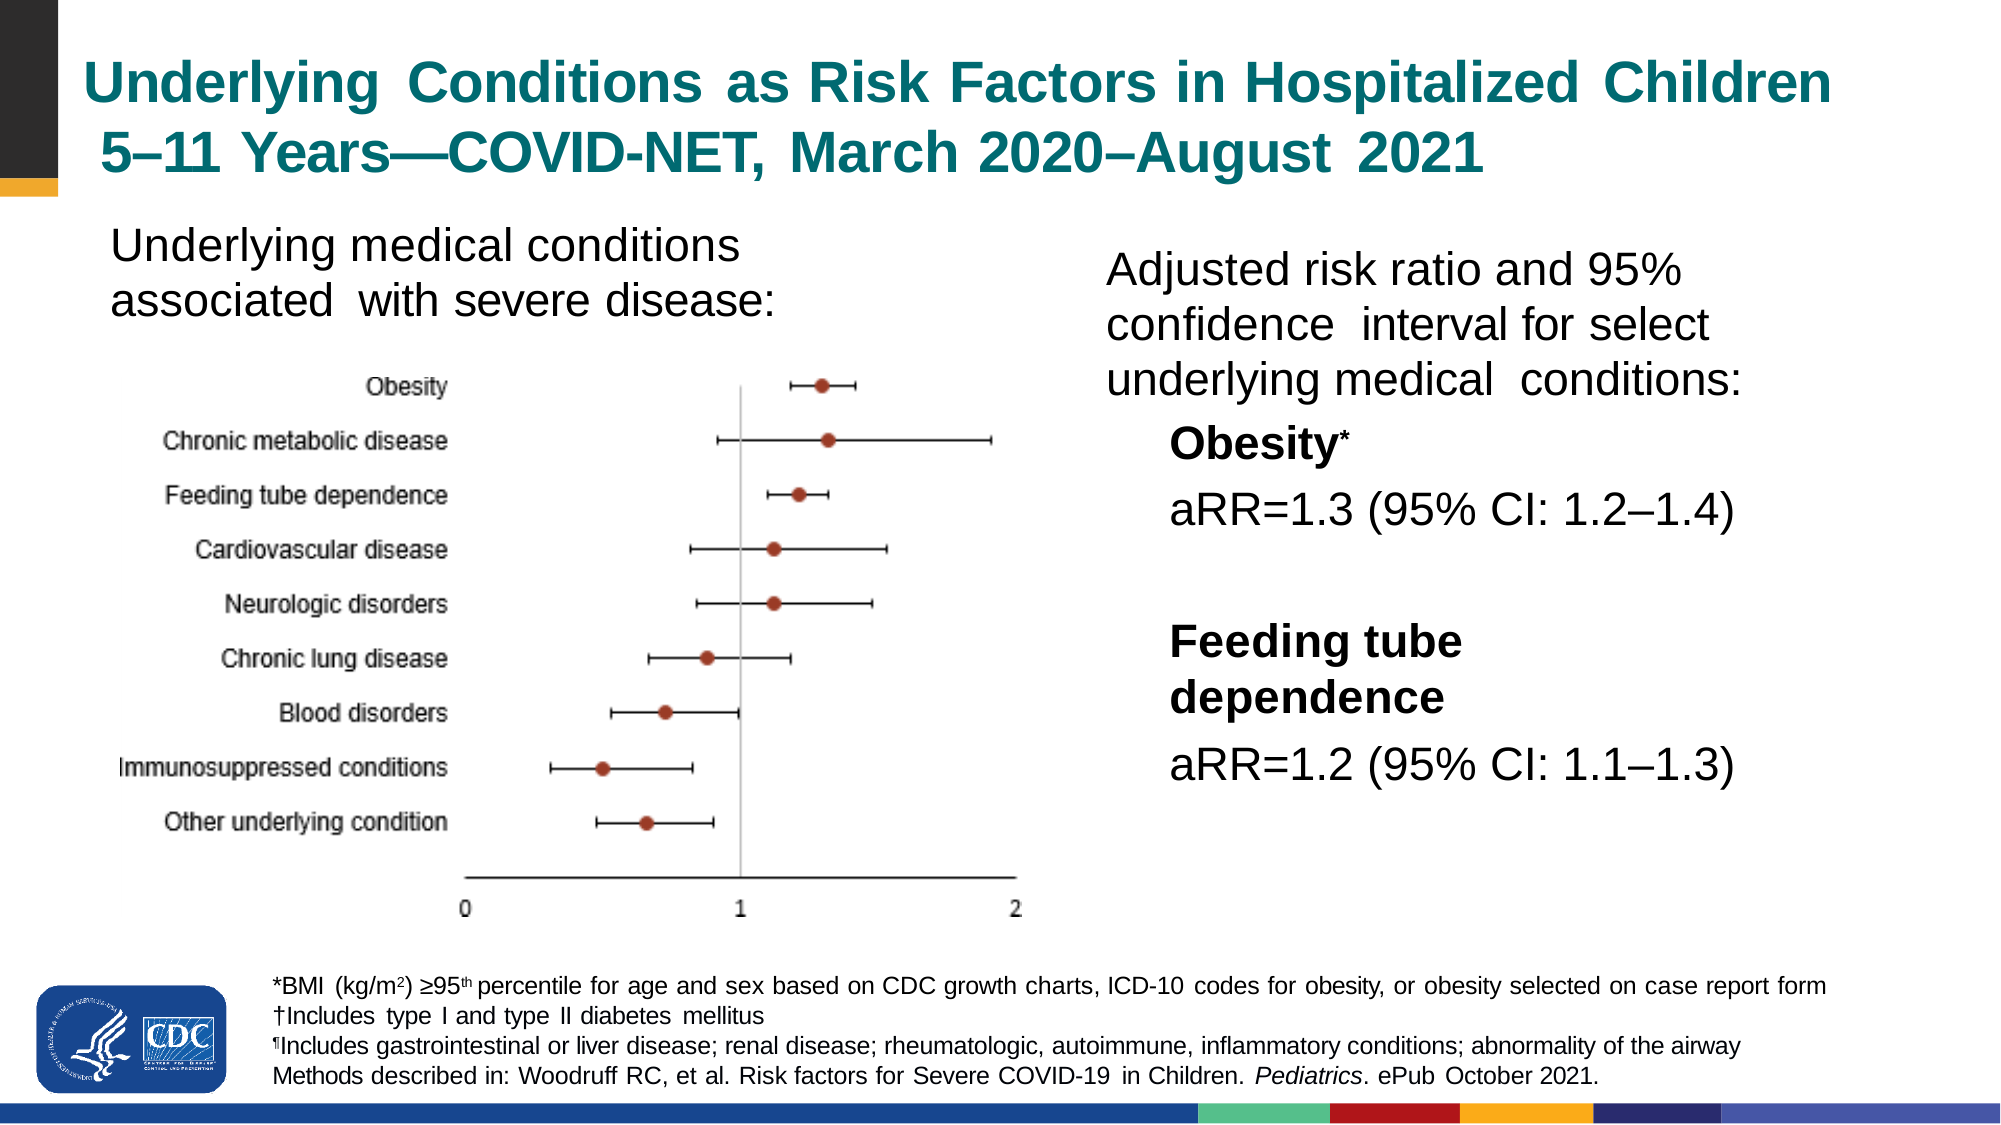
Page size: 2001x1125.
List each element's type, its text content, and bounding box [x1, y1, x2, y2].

title Underlying Conditions as Risk Factors in Hospitalized Children 5–11 Years—COVID-NET, March 2020–August 2021 [81, 42, 1835, 233]
picture [35, 984, 227, 1094]
text_box Underlying medical conditions associated with severe disease: [107, 211, 953, 326]
text_box *BMI (kg/m2) ≥95th percentile for age and sex based on CDC growth charts, ICD-10 codes for obesity, or obesity selected on case report form †Includes type I and type II diabetes mellitus ¶Includes gastrointestinal or liver disease; renal disease; rheumatologic, autoimmune, inflammatory conditions; abnormality of the airway Methods described in: Woodruff RC, et al. Risk factors for Severe COVID-19 in Children. Pediatrics. ePub October 2021. [266, 967, 1835, 1090]
text_box Feeding tube dependence aRR=1.2 (95% CI: 1.1–1.3) [1167, 598, 1745, 790]
text_box Adjusted risk ratio and 95% confidence interval for select underlying medical conditions: Obesity* aRR=1.3 (95% CI: 1.2–1.4) [1099, 235, 1909, 535]
picture [119, 377, 1022, 917]
